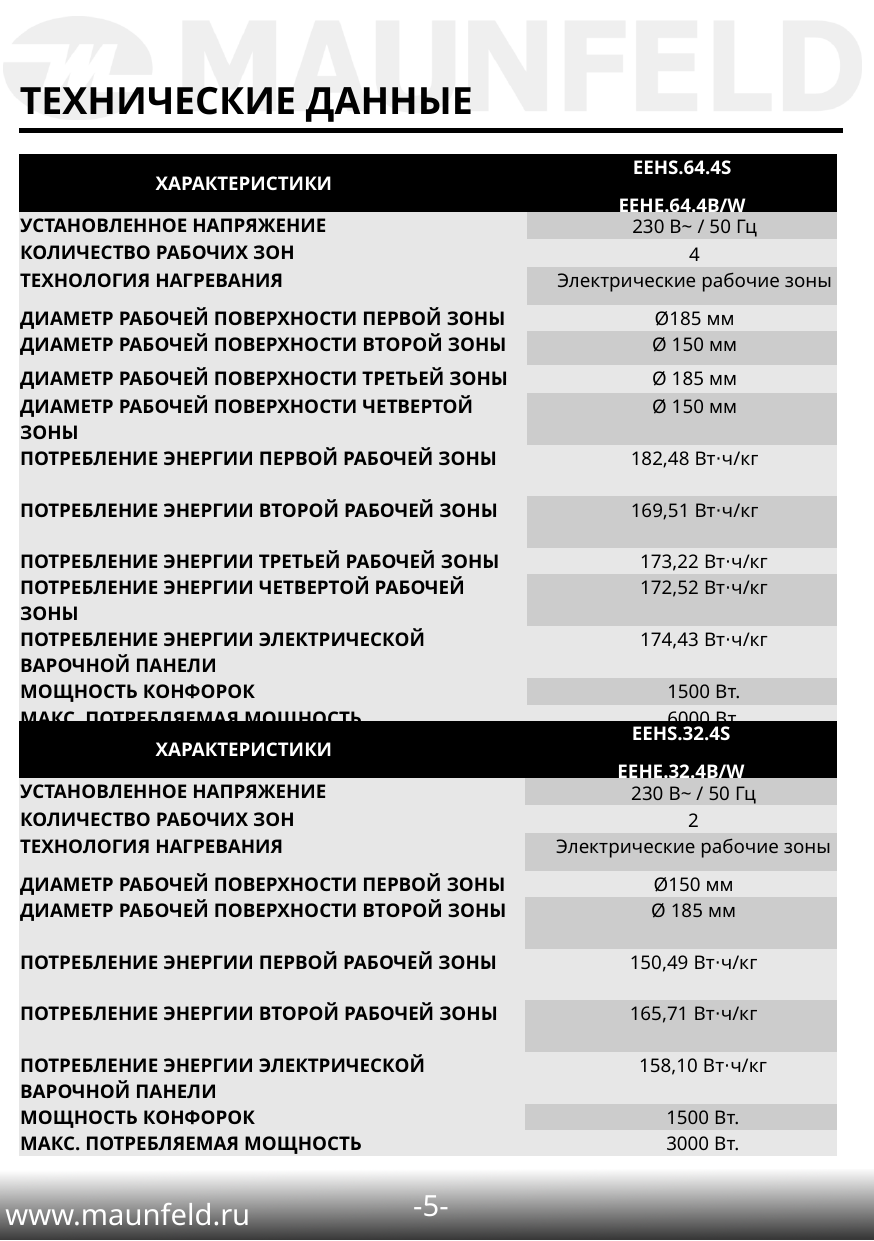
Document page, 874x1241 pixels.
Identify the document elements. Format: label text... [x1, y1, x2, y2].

table_cell 1500 Вт. [527, 678, 837, 705]
table_cell МОЩНОСТЬ КОНФОРОК [19, 1104, 525, 1130]
table_cell 173,22 Вт⋅ч/кг [527, 548, 837, 574]
table_cell 3000 Вт. [525, 1130, 837, 1156]
table_header EEHS.32.4S EEHE.32.4B/W [525, 721, 837, 778]
table_cell ТЕХНОЛОГИЯ НАГРЕВАНИЯ [19, 833, 525, 871]
table_cell МАКС. ПОТРЕБЛЯЕМАЯ МОЩНОСТЬ [19, 705, 527, 721]
table_cell Ø 150 мм [527, 331, 837, 365]
table_header EEHS.64.4S EEHE.64.4B/W [527, 154, 837, 212]
table_cell 165,71 Вт⋅ч/кг [525, 1000, 837, 1052]
table_cell 172,52 Вт⋅ч/кг [527, 574, 837, 626]
table_cell ДИАМЕТР РАБОЧЕЙ ПОВЕРХНОСТИ ЧЕТВЕРТОЙ ЗОНЫ [19, 393, 527, 445]
table_cell Ø150 мм [525, 871, 837, 897]
table_cell 182,48 Вт⋅ч/кг [527, 445, 837, 496]
table_cell ДИАМЕТР РАБОЧЕЙ ПОВЕРХНОСТИ ВТОРОЙ ЗОНЫ [19, 331, 527, 365]
table_cell ПОТРЕБЛЕНИЕ ЭНЕРГИИ ТРЕТЬЕЙ РАБОЧЕЙ ЗОНЫ [19, 548, 527, 574]
table_cell 174,43 Вт⋅ч/кг [527, 626, 837, 678]
table_cell 169,51 Вт⋅ч/кг [527, 496, 837, 548]
table_cell ПОТРЕБЛЕНИЕ ЭНЕРГИИ ВТОРОЙ РАБОЧЕЙ ЗОНЫ [19, 1000, 525, 1052]
table_cell ДИАМЕТР РАБОЧЕЙ ПОВЕРХНОСТИ ТРЕТЬЕЙ ЗОНЫ [19, 365, 527, 393]
table_cell ПОТРЕБЛЕНИЕ ЭНЕРГИИ ПЕРВОЙ РАБОЧЕЙ ЗОНЫ [19, 949, 525, 1000]
table_cell 150,49 Вт⋅ч/кг [525, 949, 837, 1000]
table_cell Ø 185 мм [525, 897, 837, 949]
table_header ХАРАКТЕРИСТИКИ [19, 721, 525, 778]
table_cell Ø185 мм [527, 305, 837, 331]
table_cell 2 [525, 805, 837, 833]
table_cell 230 В~ / 50 Гц [525, 778, 837, 805]
picture [0, 1169, 874, 1241]
table_cell МАКС. ПОТРЕБЛЯЕМАЯ МОЩНОСТЬ [19, 1130, 525, 1156]
table_cell ДИАМЕТР РАБОЧЕЙ ПОВЕРХНОСТИ ВТОРОЙ ЗОНЫ [19, 897, 525, 949]
table_cell 6000 Вт. [527, 705, 837, 721]
table_cell 1500 Вт. [525, 1104, 837, 1130]
table_cell ДИАМЕТР РАБОЧЕЙ ПОВЕРХНОСТИ ПЕРВОЙ ЗОНЫ [19, 305, 527, 331]
table_cell 230 В~ / 50 Гц [527, 212, 837, 239]
table_cell Электрические рабочие зоны [527, 267, 837, 305]
table_cell ПОТРЕБЛЕНИЕ ЭНЕРГИИ ЭЛЕКТРИЧЕСКОЙ ВАРОЧНОЙ ПАНЕЛИ [19, 1052, 525, 1104]
table_cell КОЛИЧЕСТВО РАБОЧИХ ЗОН [19, 239, 527, 267]
table_cell ПОТРЕБЛЕНИЕ ЭНЕРГИИ ПЕРВОЙ РАБОЧЕЙ ЗОНЫ [19, 445, 527, 496]
table_header ХАРАКТЕРИСТИКИ [19, 154, 527, 212]
table_cell УСТАНОВЛЕННОЕ НАПРЯЖЕНИЕ [19, 212, 527, 239]
table_cell ПОТРЕБЛЕНИЕ ЭНЕРГИИ ЧЕТВЕРТОЙ РАБОЧЕЙ ЗОНЫ [19, 574, 527, 626]
table_cell КОЛИЧЕСТВО РАБОЧИХ ЗОН [19, 805, 525, 833]
table_cell Электрические рабочие зоны [525, 833, 837, 871]
table_cell УСТАНОВЛЕННОЕ НАПРЯЖЕНИЕ [19, 778, 525, 805]
table_cell МОЩНОСТЬ КОНФОРОК [19, 678, 527, 705]
table_cell Ø 150 мм [527, 393, 837, 445]
table_cell ТЕХНОЛОГИЯ НАГРЕВАНИЯ [19, 267, 527, 305]
table_cell Ø 185 мм [527, 365, 837, 393]
table_cell 158,10 Вт⋅ч/кг [525, 1052, 837, 1104]
table_cell ПОТРЕБЛЕНИЕ ЭНЕРГИИ ЭЛЕКТРИЧЕСКОЙ ВАРОЧНОЙ ПАНЕЛИ [19, 626, 527, 678]
table_cell 4 [527, 239, 837, 267]
table_cell ПОТРЕБЛЕНИЕ ЭНЕРГИИ ВТОРОЙ РАБОЧЕЙ ЗОНЫ [19, 496, 527, 548]
table_cell ДИАМЕТР РАБОЧЕЙ ПОВЕРХНОСТИ ПЕРВОЙ ЗОНЫ [19, 871, 525, 897]
picture [3, 16, 862, 120]
text_box ТЕХНИЧЕСКИЕ ДАННЫЕ [4, 120, 488, 130]
